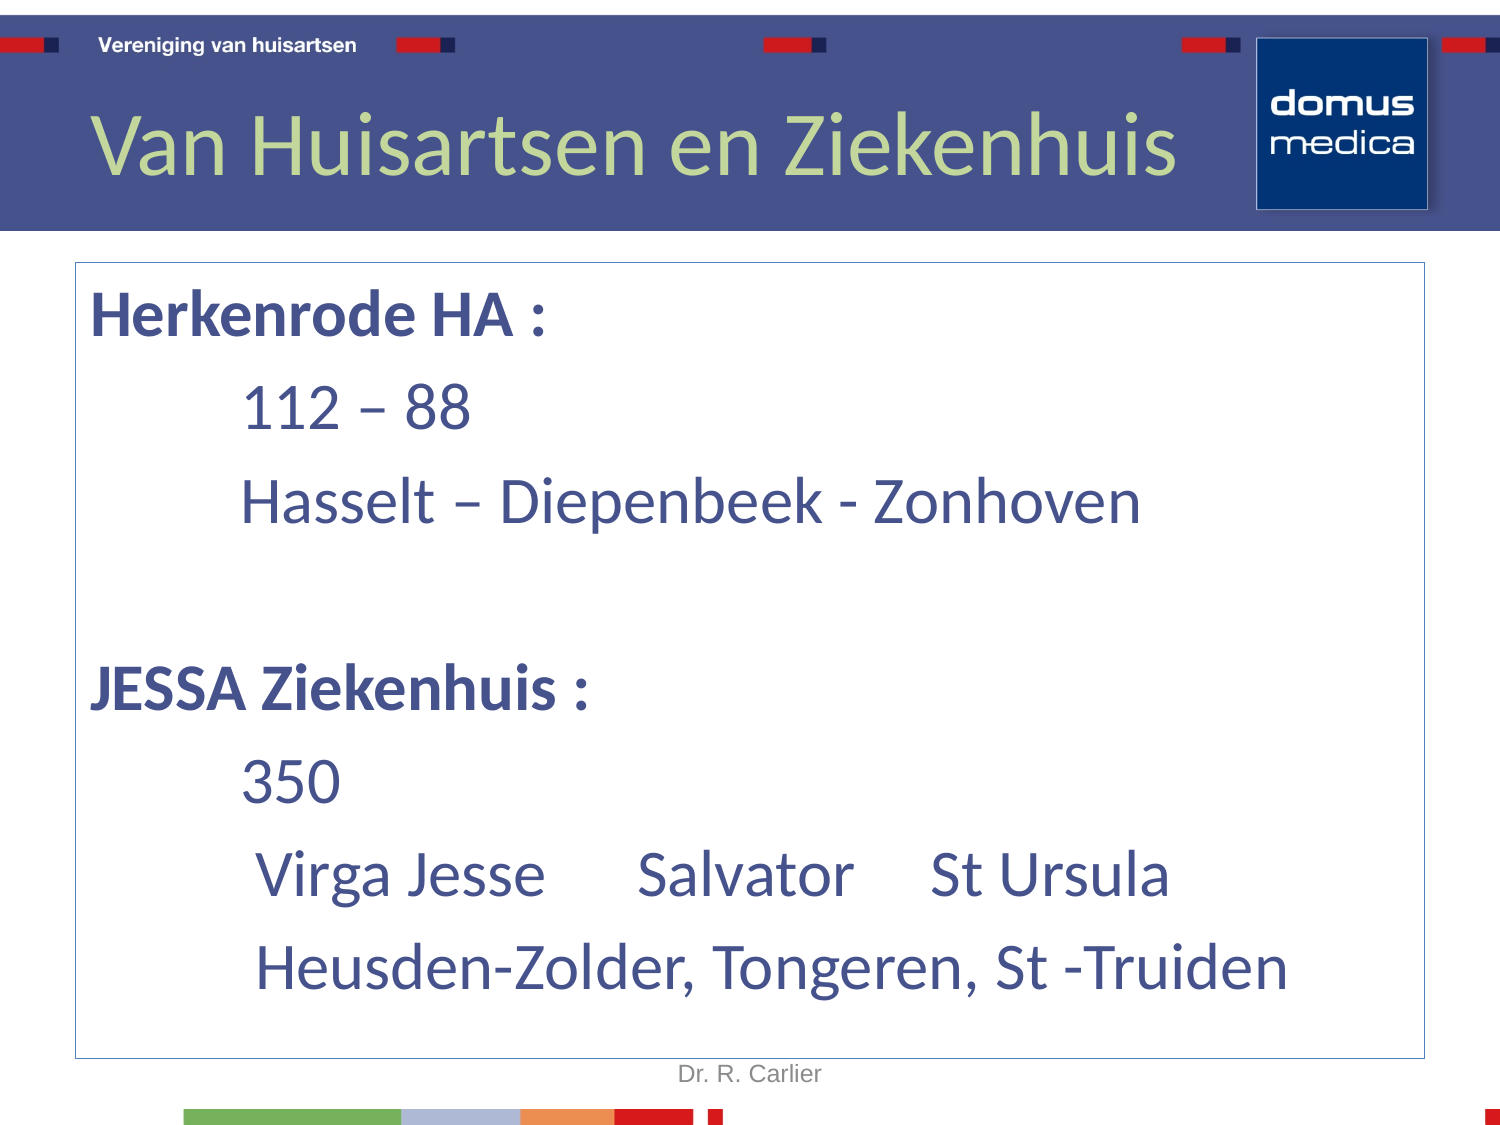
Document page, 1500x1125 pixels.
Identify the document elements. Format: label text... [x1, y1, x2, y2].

footer Dr. R. Carlier [512, 1042, 988, 1103]
list Herkenrode HA : 112 – 88 Hasselt – Diepenbeek - Zonhoven JESSA Ziekenhuis : 350 Virga Jesse Salvator St Ursula Heusden-Zolder, Tongeren, St -Truiden [75, 262, 1425, 1059]
title Van Huisartsen en Ziekenhuis [75, 45, 1425, 233]
picture [0, 1109, 1500, 1125]
picture [0, 0, 1500, 231]
